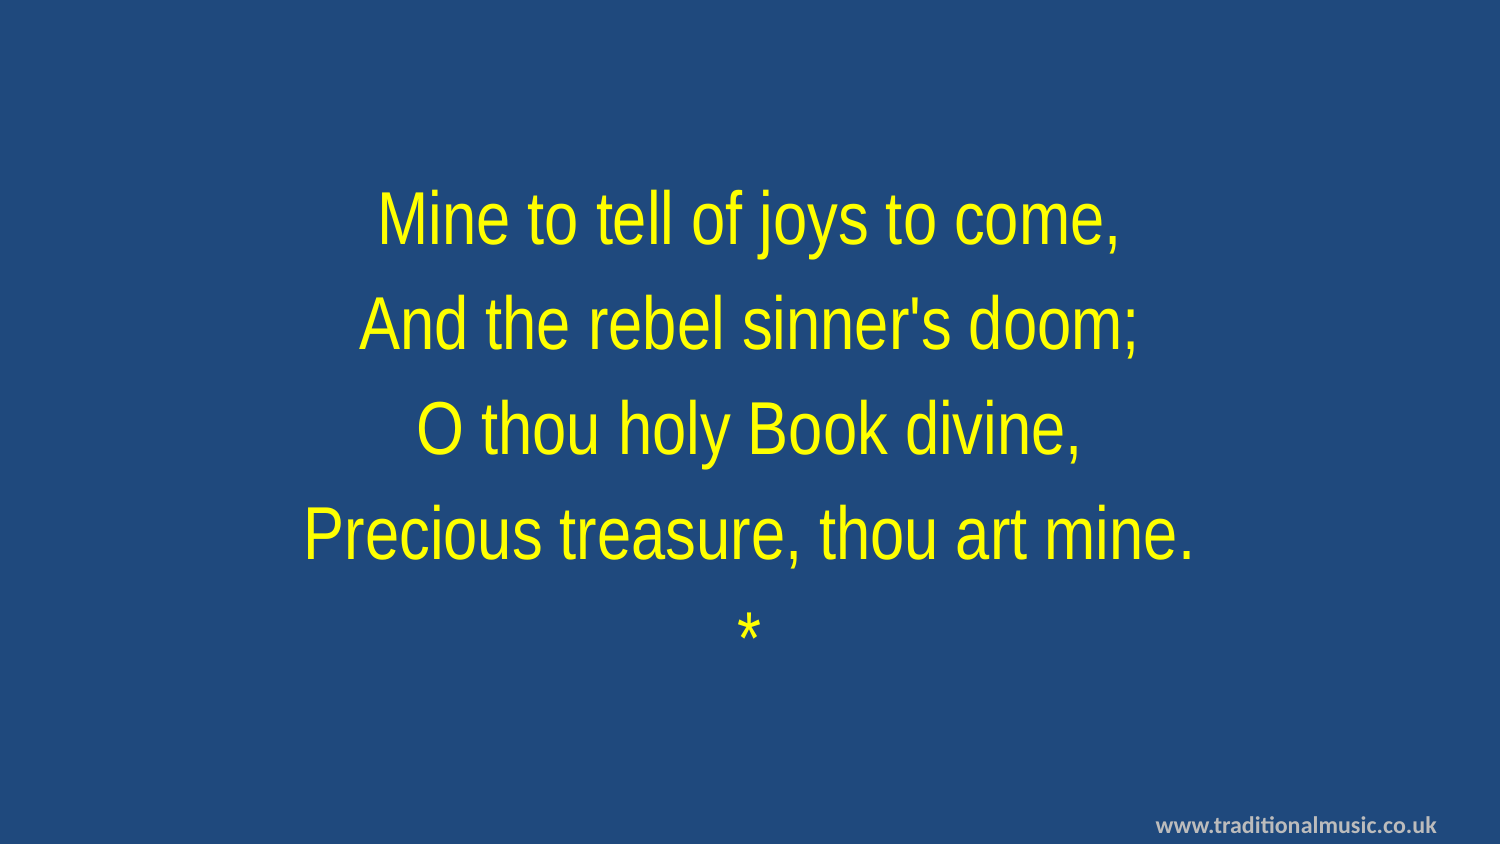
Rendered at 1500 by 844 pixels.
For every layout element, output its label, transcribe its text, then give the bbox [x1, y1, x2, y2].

list Mine to tell of joys to come, And the rebel sinner's doom; O thou holy Book divine, Precious treasure, thou art mine. * [0, 0, 1500, 844]
